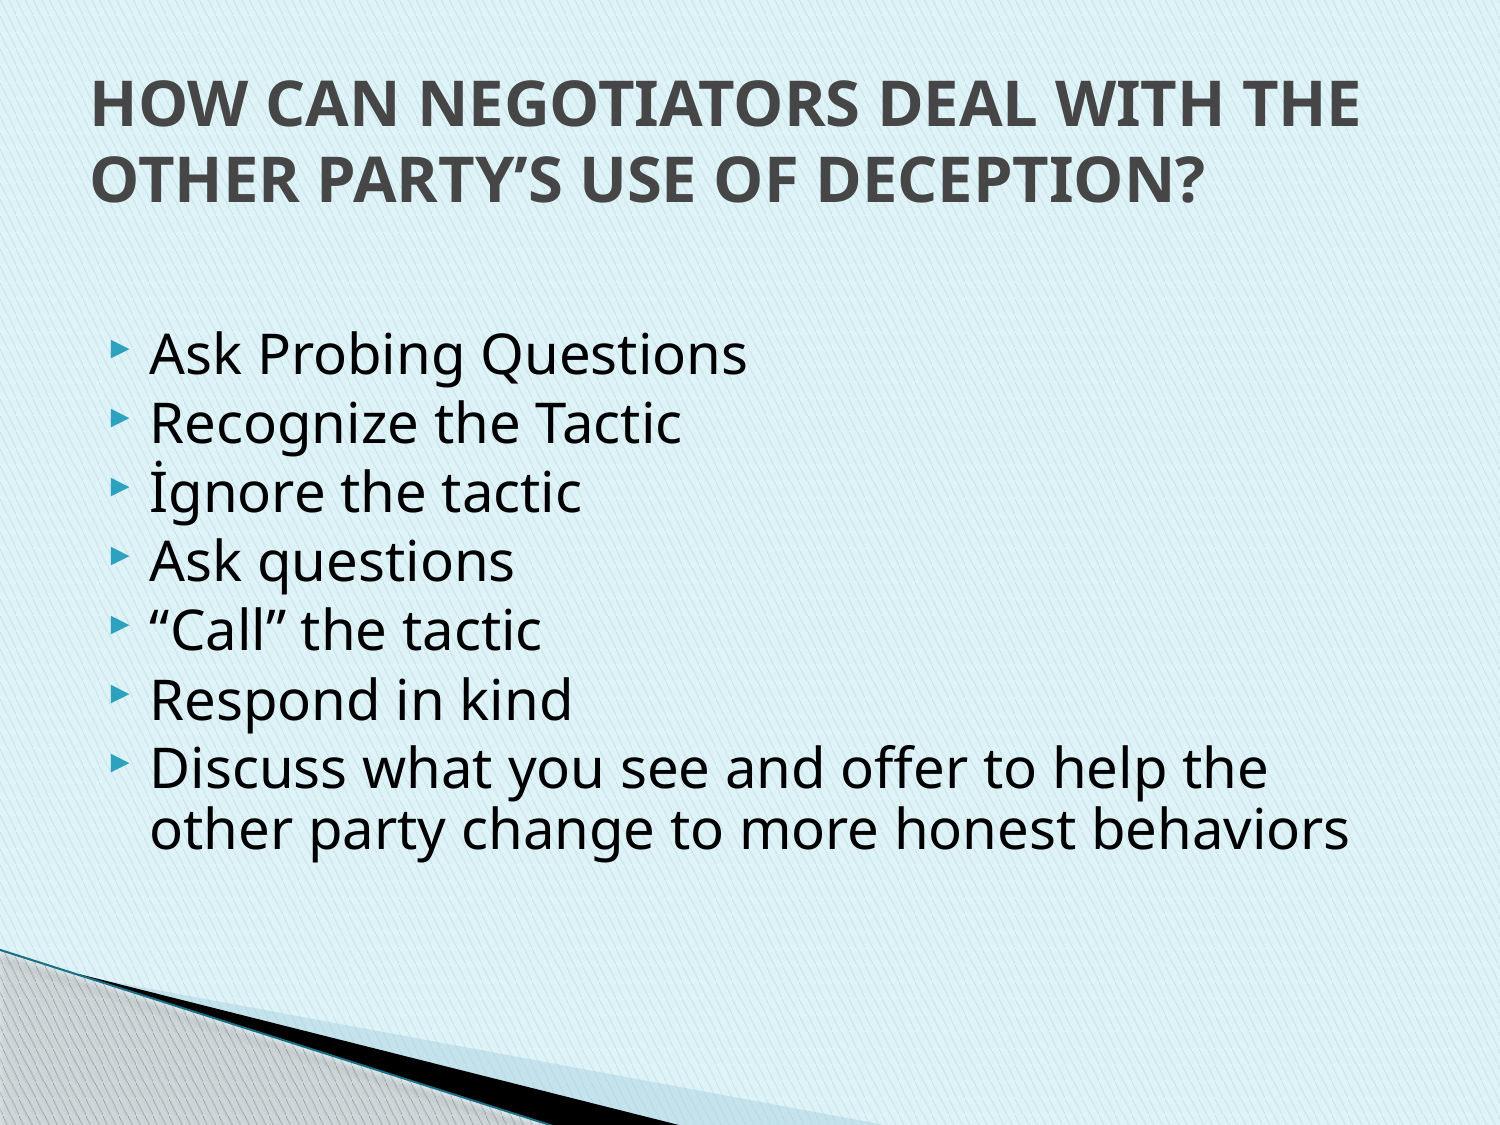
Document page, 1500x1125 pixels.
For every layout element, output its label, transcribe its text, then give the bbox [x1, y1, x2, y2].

list Ask Probing Questions Recognize the Tactic İgnore the tactic Ask questions “Call” the tactic Respond in kind Discuss what you see and offer to help the other party change to more honest behaviors [75, 243, 1425, 986]
title HOW CAN NEGOTIATORS DEAL WITH THE OTHER PARTY’S USE OF DECEPTION? [75, 45, 1425, 233]
